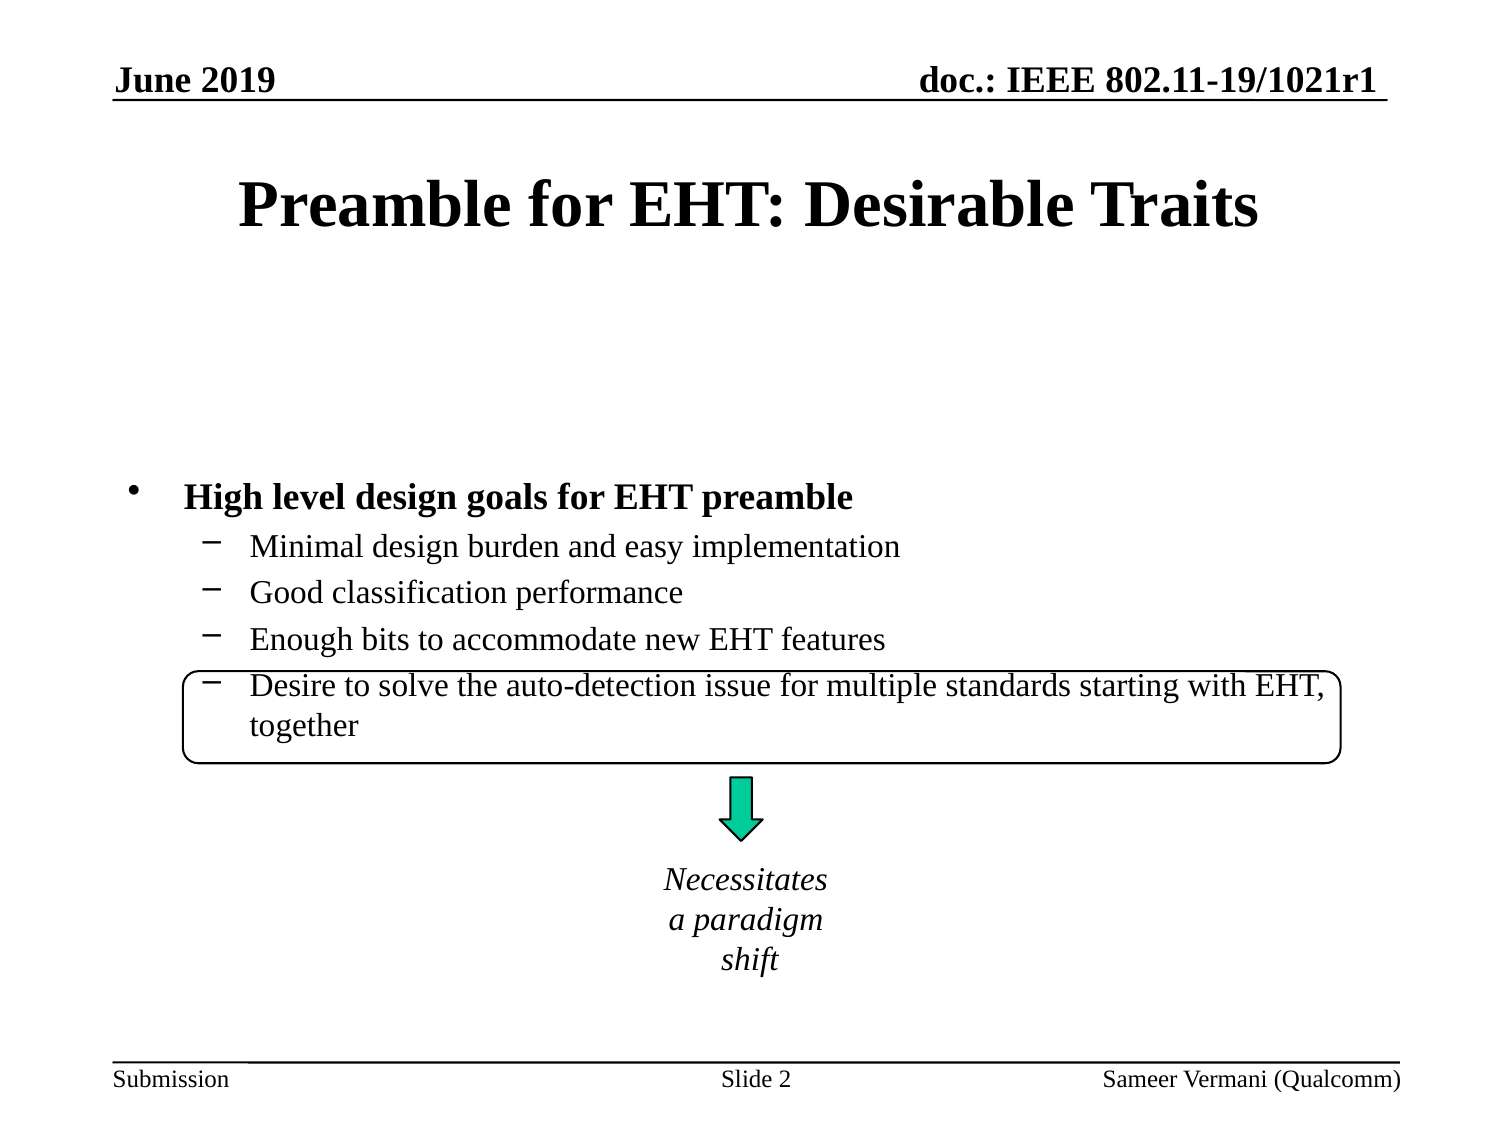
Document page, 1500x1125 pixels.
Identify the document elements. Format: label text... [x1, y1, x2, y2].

title Preamble for EHT: Desirable Traits [112, 112, 1388, 288]
slide_number Slide 2 [712, 1061, 800, 1093]
text_box Necessitates a paradigm shift [648, 850, 852, 985]
text_box [182, 671, 1341, 764]
list High level design goals for EHT preamble Minimal design burden and easy implementation Good classification performance Enough bits to accommodate new EHT features Desire to solve the auto-detection issue for multiple standards starting with EHT, together [112, 412, 1388, 919]
text_box [719, 777, 763, 842]
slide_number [114, 54, 278, 101]
footer Sameer Vermani (Qualcomm) [1097, 1061, 1402, 1093]
